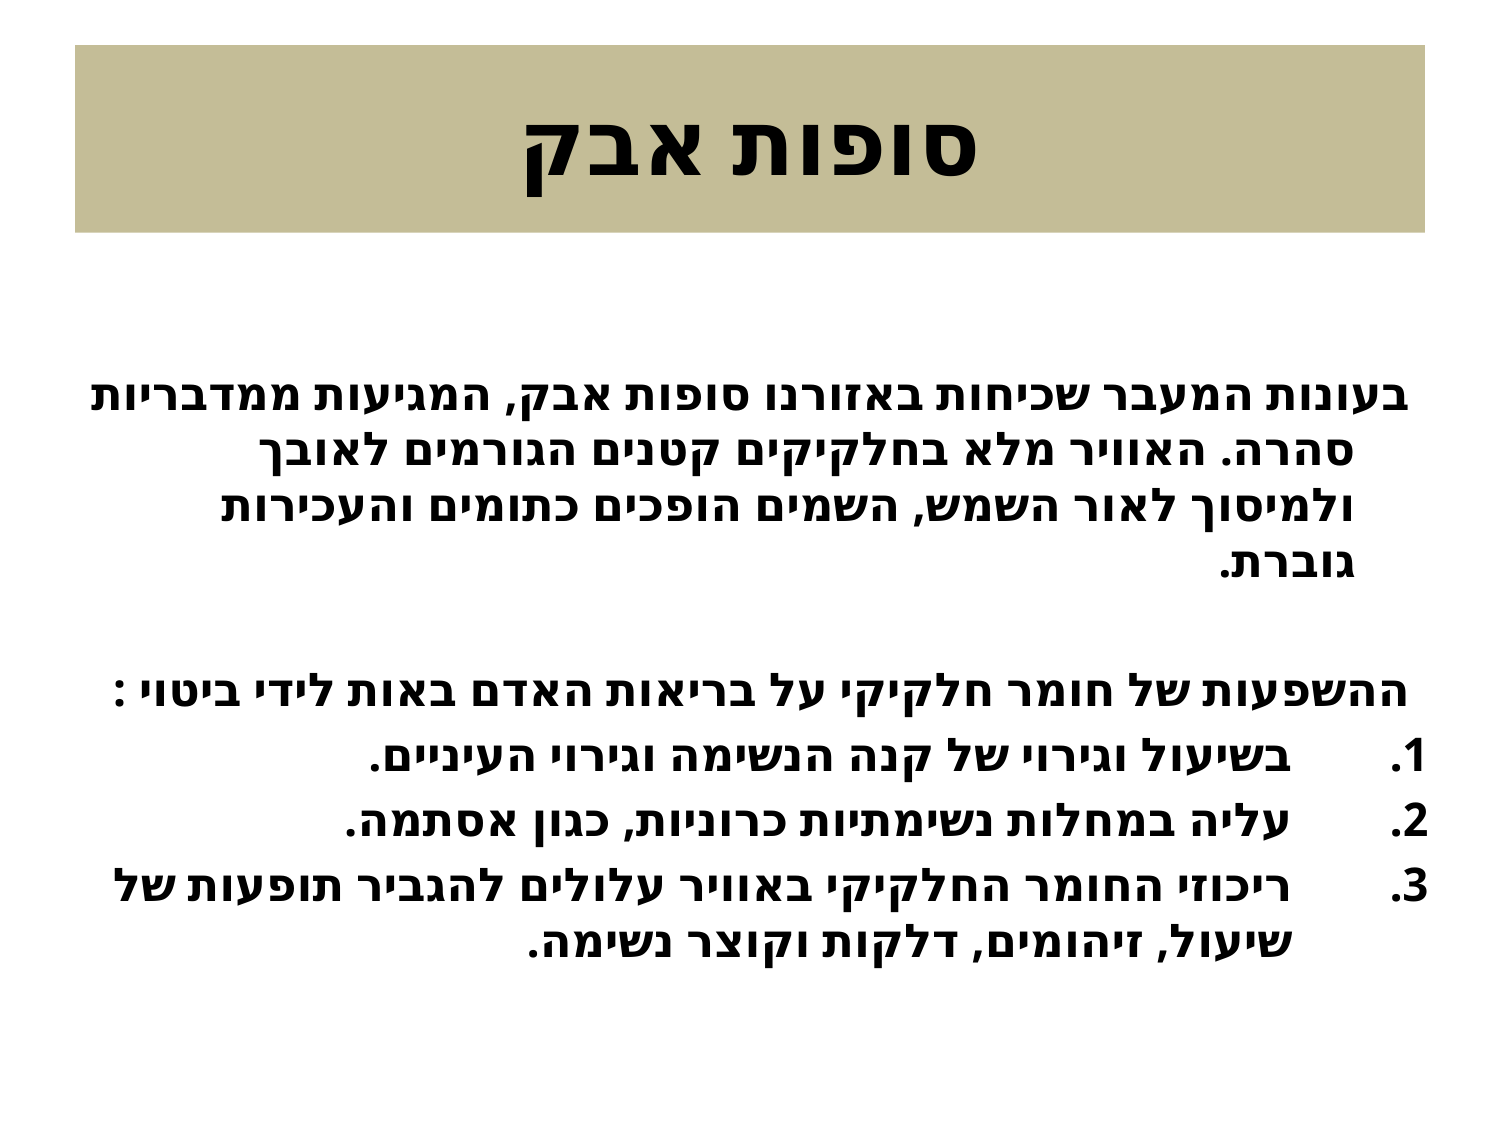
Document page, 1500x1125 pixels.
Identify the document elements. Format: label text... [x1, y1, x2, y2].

list בעונות המעבר שכיחות באזורנו סופות אבק, המגיעות ממדבריות סהרה. האוויר מלא בחלקיקים קטנים הגורמים לאובך ולמיסוך לאור השמש, השמים הופכים כתומים והעכירות גוברת. ההשפעות של חומר חלקיקי על בריאות האדם באות לידי ביטוי : בשיעול וגירוי של קנה הנשימה וגירוי העיניים. עליה במחלות נשימתיות כרוניות, כגון אסתמה. ריכוזי החומר החלקיקי באוויר עלולים להגביר תופעות של שיעול, זיהומים, דלקות וקוצר נשימה. [75, 262, 1425, 1005]
title סופות אבק [75, 45, 1425, 233]
